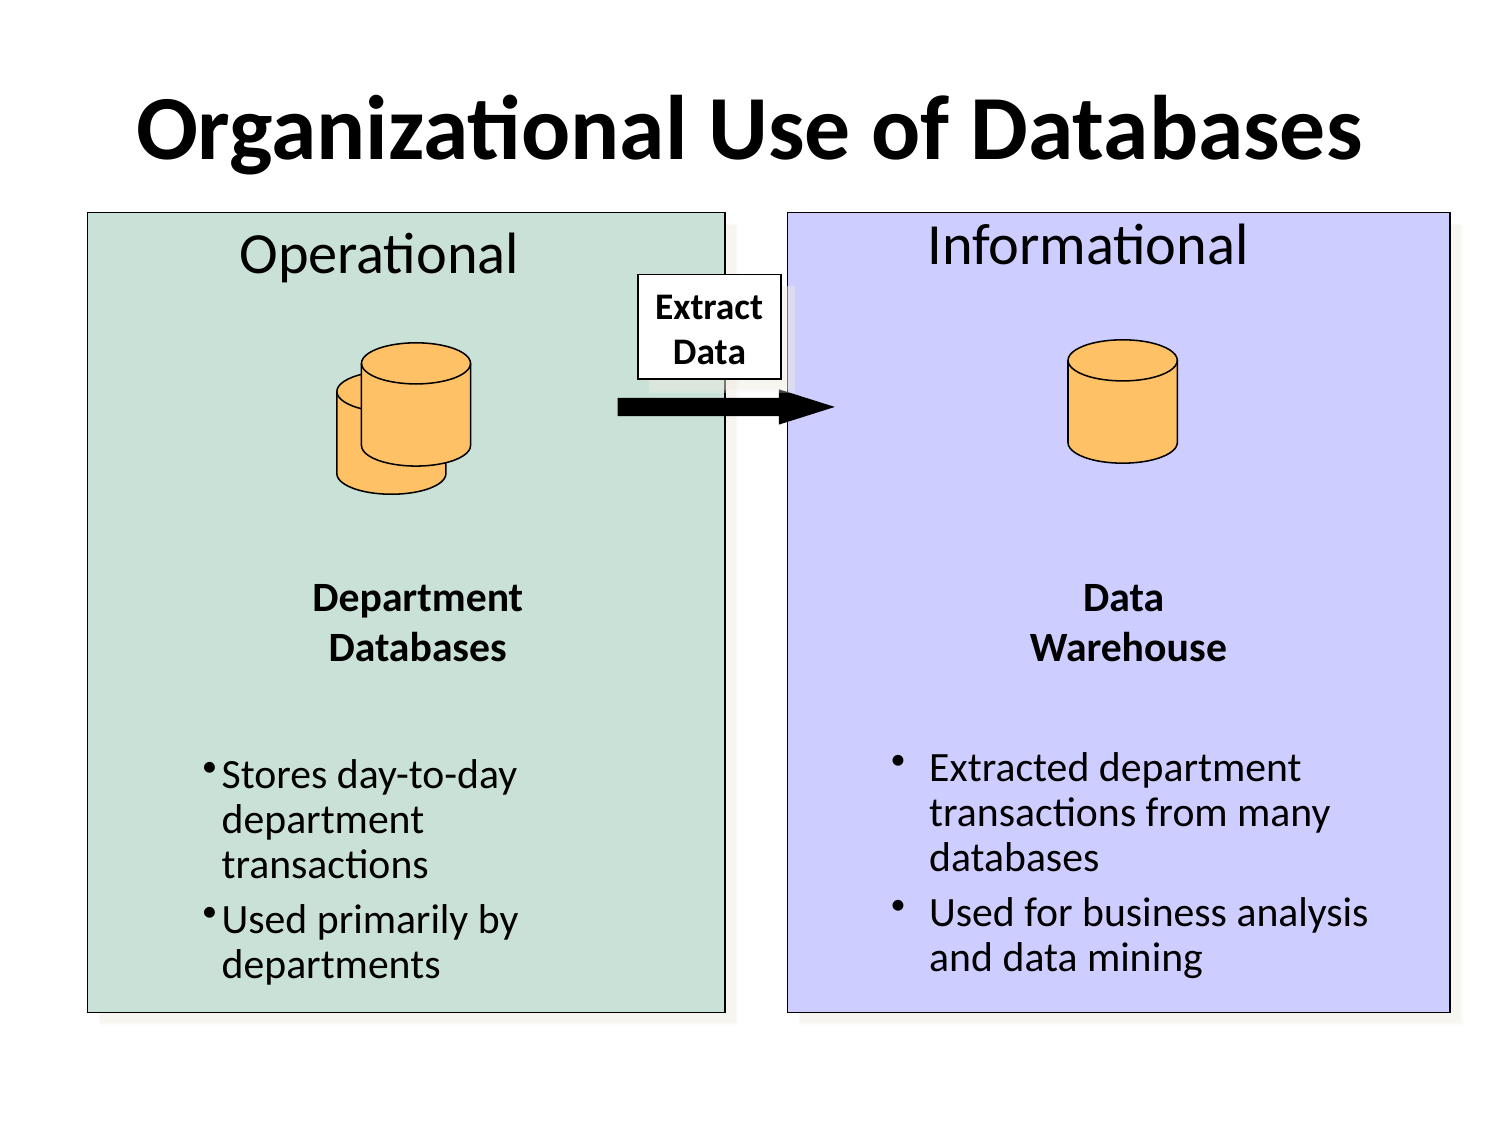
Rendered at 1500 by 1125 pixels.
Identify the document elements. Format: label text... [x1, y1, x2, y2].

text_box Stores day-to-day department transactions Used primarily by departments [187, 744, 647, 996]
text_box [336, 342, 471, 495]
text_box Extracted department transactions from many databases Used for business analysis and data mining [876, 737, 1411, 989]
text_box Extract Data [637, 274, 781, 380]
text_box [618, 392, 833, 424]
title Organizational Use of Databases [75, 45, 1425, 200]
text_box [1068, 339, 1178, 464]
text_box [787, 212, 1450, 1013]
text_box Department Databases [270, 562, 565, 678]
text_box [87, 212, 725, 1013]
text_box Operational [224, 208, 563, 293]
text_box Informational [912, 198, 1291, 284]
text_box Data Warehouse [984, 562, 1273, 678]
